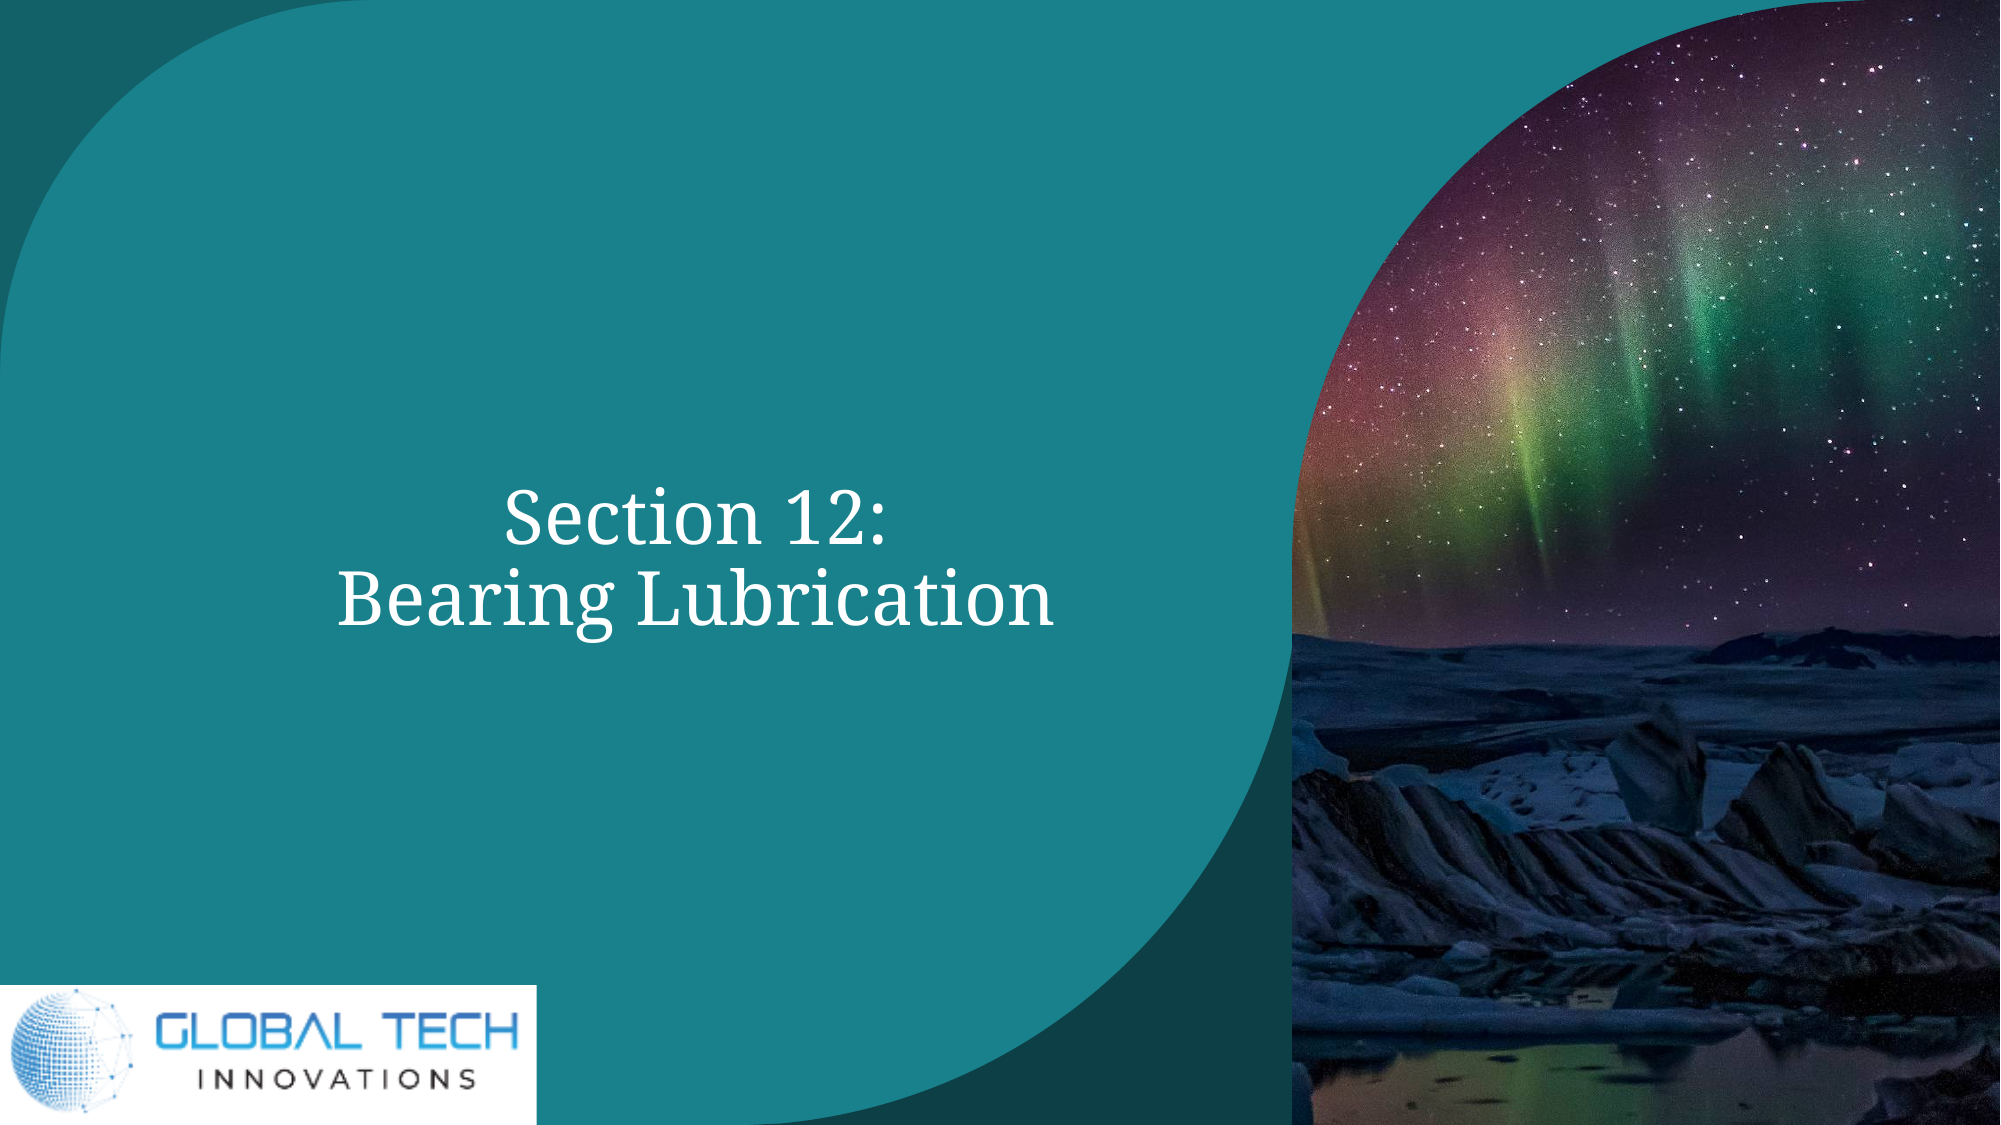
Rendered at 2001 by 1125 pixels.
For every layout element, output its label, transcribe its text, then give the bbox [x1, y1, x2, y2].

picture [0, 985, 537, 1125]
title Section 12: Bearing Lubrication [225, 232, 1169, 890]
picture [1292, 0, 2000, 1125]
